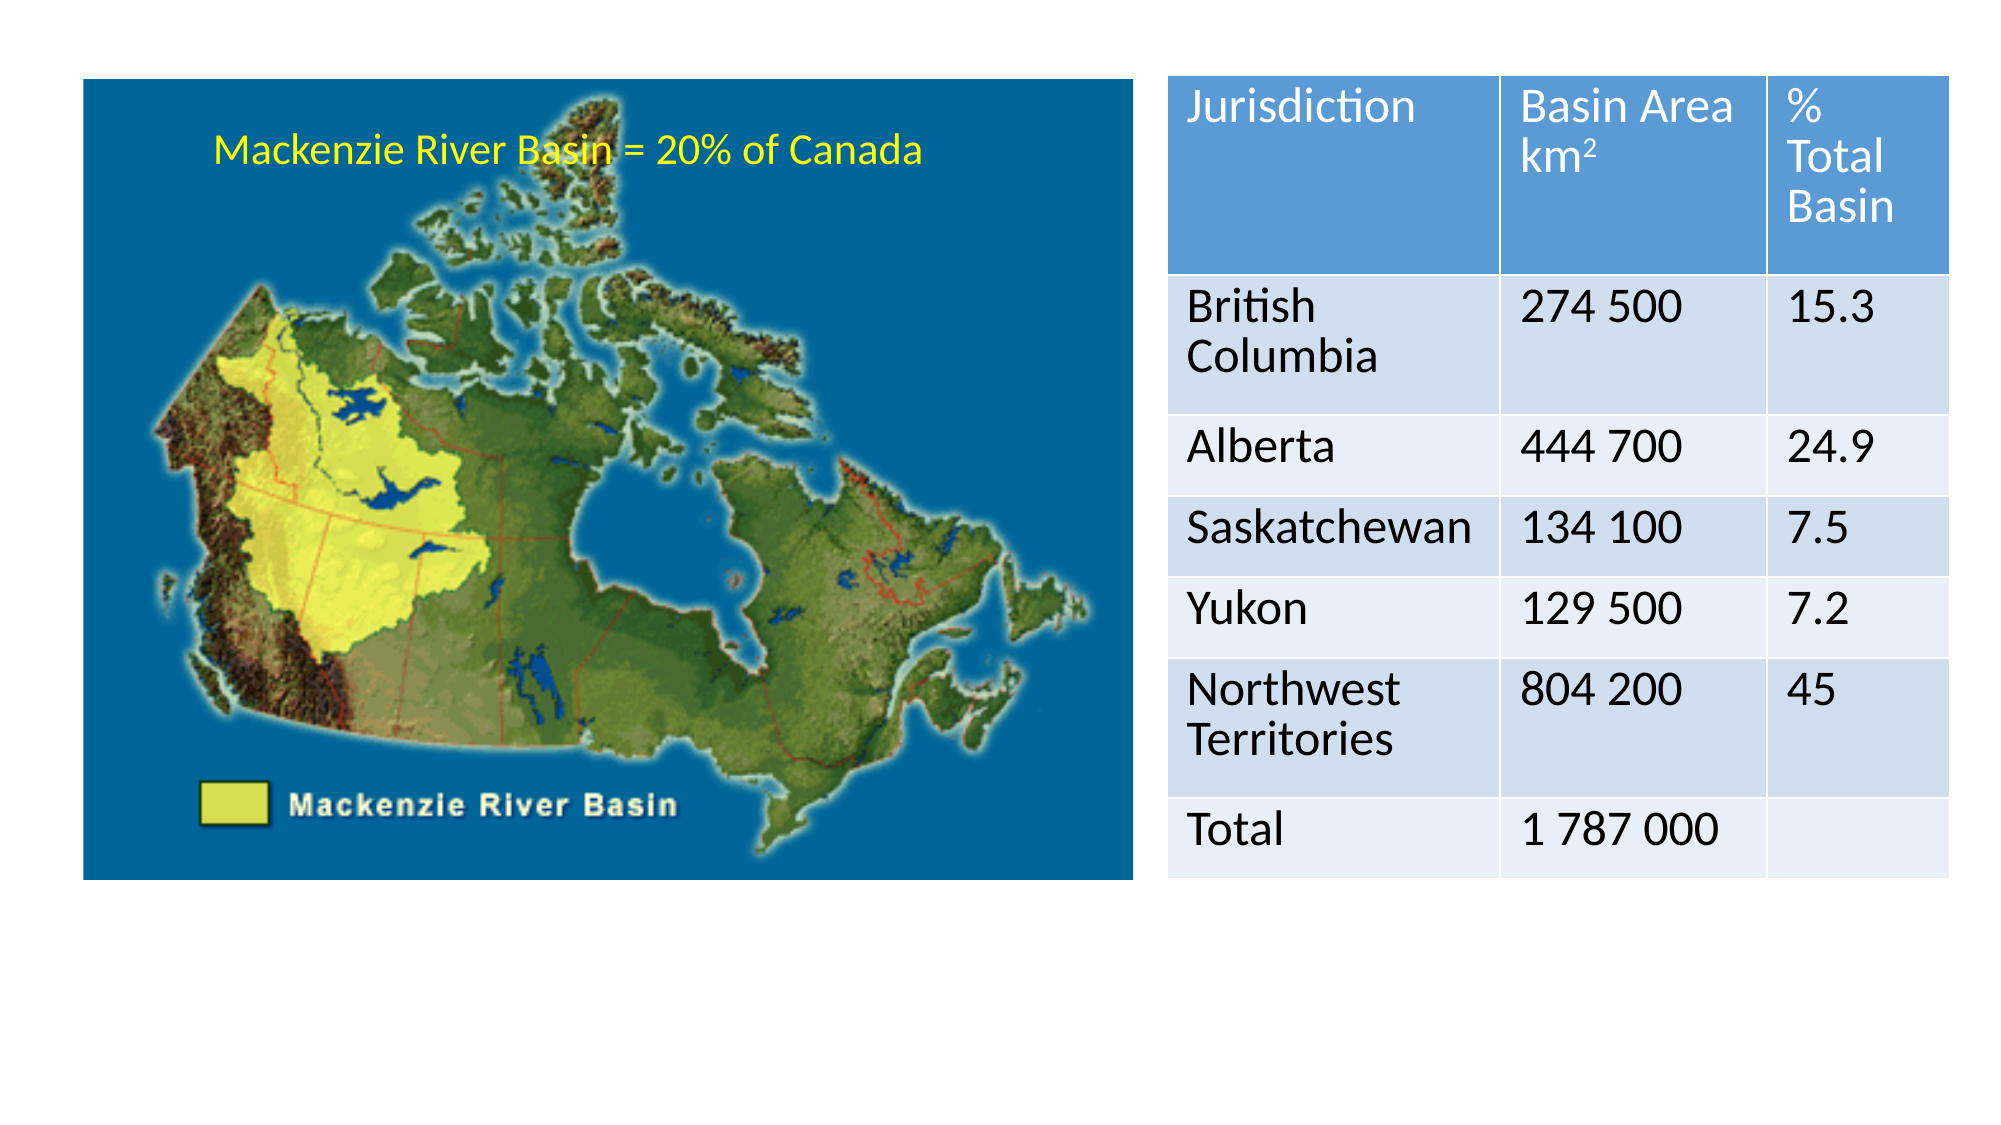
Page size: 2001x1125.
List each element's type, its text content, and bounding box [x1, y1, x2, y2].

table_cell Saskatchewan [1168, 497, 1499, 576]
table_cell 15.3 [1768, 276, 1949, 414]
text_box [83, 79, 1134, 880]
table_cell British Columbia [1168, 276, 1499, 414]
table_cell 7.2 [1768, 578, 1949, 657]
table_cell 274 500 [1501, 276, 1766, 414]
table_cell Yukon [1168, 578, 1499, 657]
table_cell 24.9 [1768, 416, 1949, 495]
table_header Jurisdiction [1168, 76, 1499, 274]
text_box Mackenzie River Basin = 20% of Canada [198, 112, 967, 354]
table_cell Alberta [1168, 416, 1499, 495]
table_header % Total Basin [1768, 76, 1949, 274]
table_cell 134 100 [1501, 497, 1766, 576]
table_cell 1 787 000 [1501, 799, 1766, 878]
table_cell Northwest Territories [1168, 659, 1499, 797]
table_cell [1768, 799, 1949, 878]
table_cell 45 [1768, 659, 1949, 797]
table_cell 804 200 [1501, 659, 1766, 797]
table_header Basin Area km2 [1501, 76, 1766, 274]
table_cell Total [1168, 799, 1499, 878]
table_cell 7.5 [1768, 497, 1949, 576]
table_cell 444 700 [1501, 416, 1766, 495]
table_cell 129 500 [1501, 578, 1766, 657]
